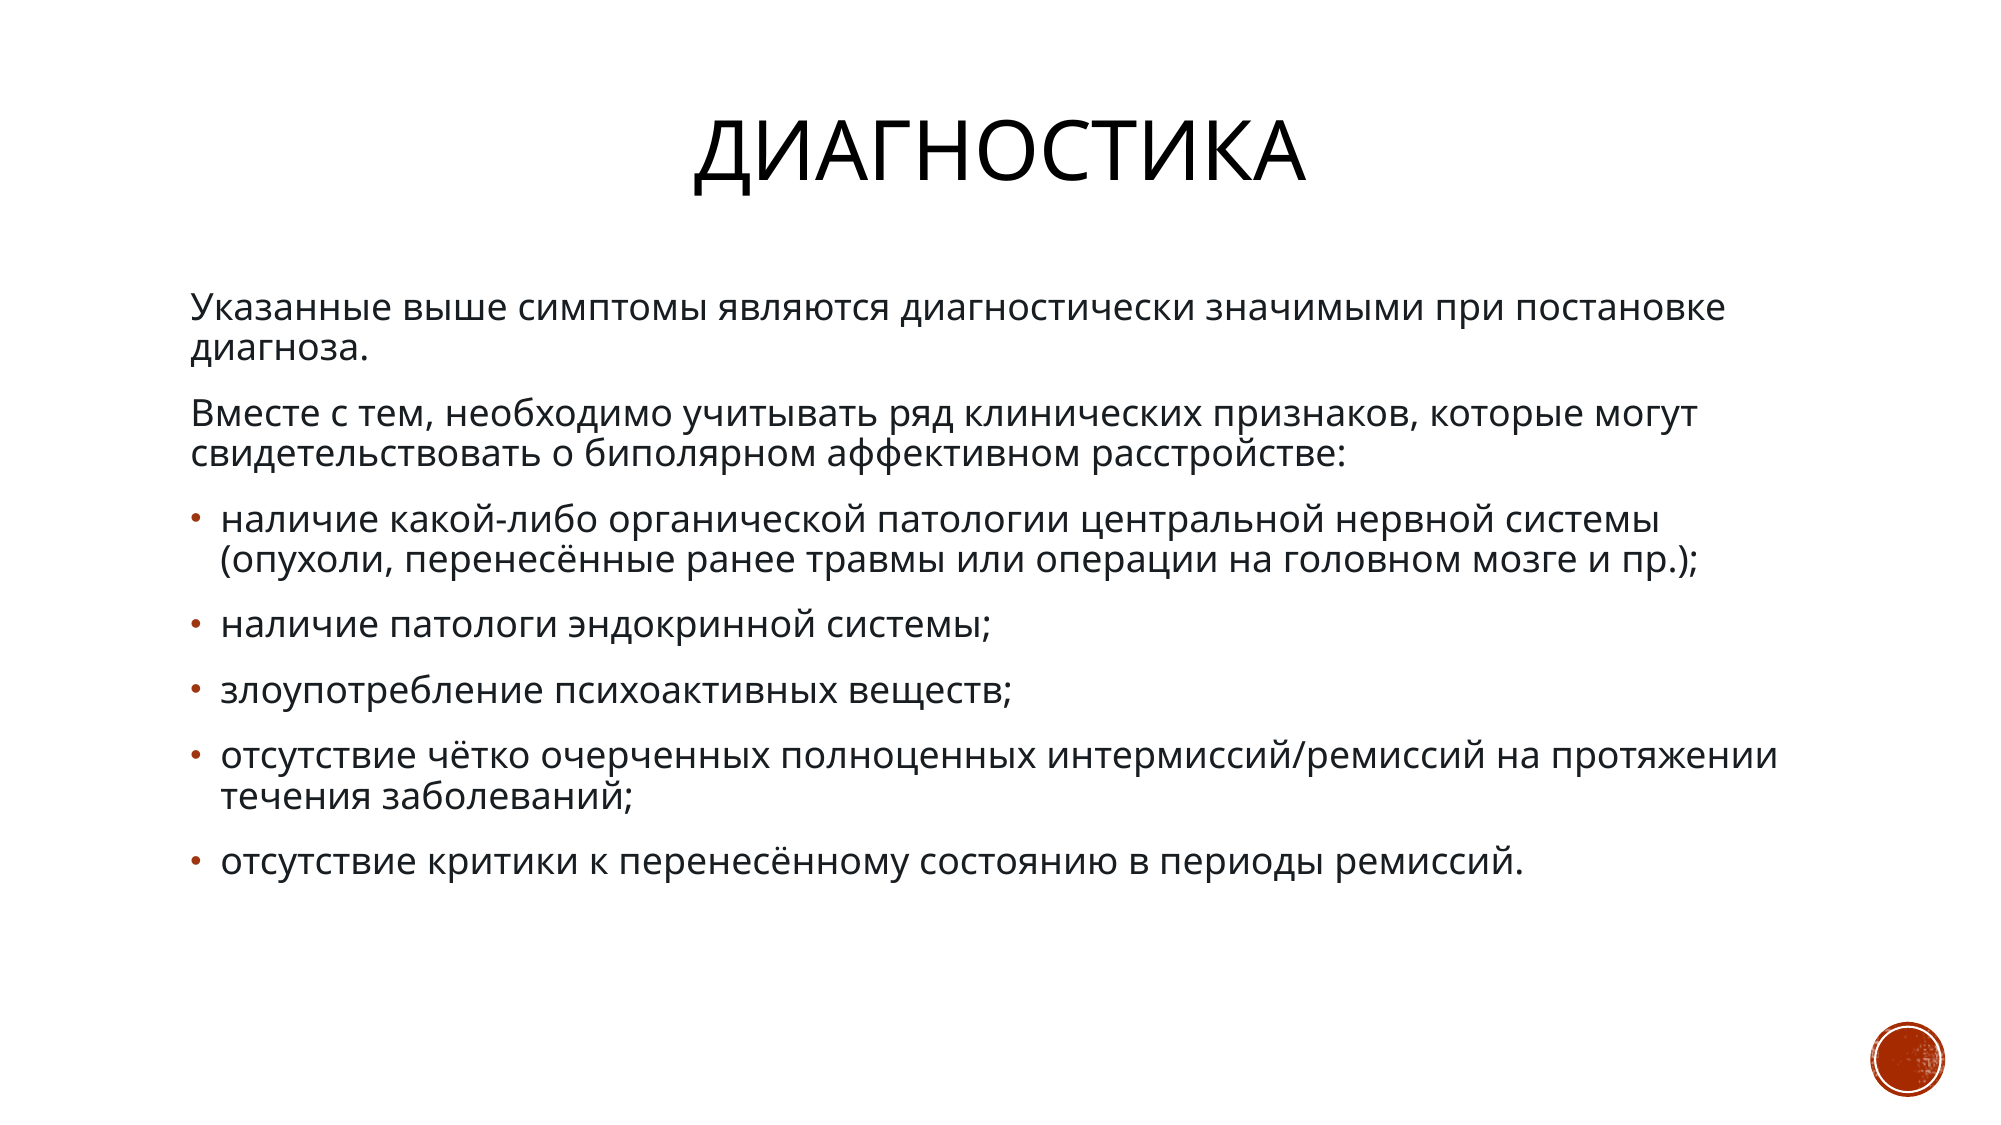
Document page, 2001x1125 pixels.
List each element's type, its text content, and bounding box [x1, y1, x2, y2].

title диагностика [175, 79, 1826, 228]
list Указанные выше симптомы являются диагностически значимыми при постановке диагноза. Вместе с тем, необходимо учитывать ряд клинических признаков, которые могут свидетельствовать о биполярном аффективном расстройстве: наличие какой-либо органической патологии центральной нервной системы (опухоли, перенесённые ранее травмы или операции на головном мозге и пр.); наличие патологи эндокринной системы; злоупотребление психоактивных веществ; отсутствие чётко очерченных полноценных интермиссий/ремиссий на протяжении течения заболеваний; отсутствие критики к перенесённому состоянию в периоды ремиссий. [175, 228, 1826, 1013]
